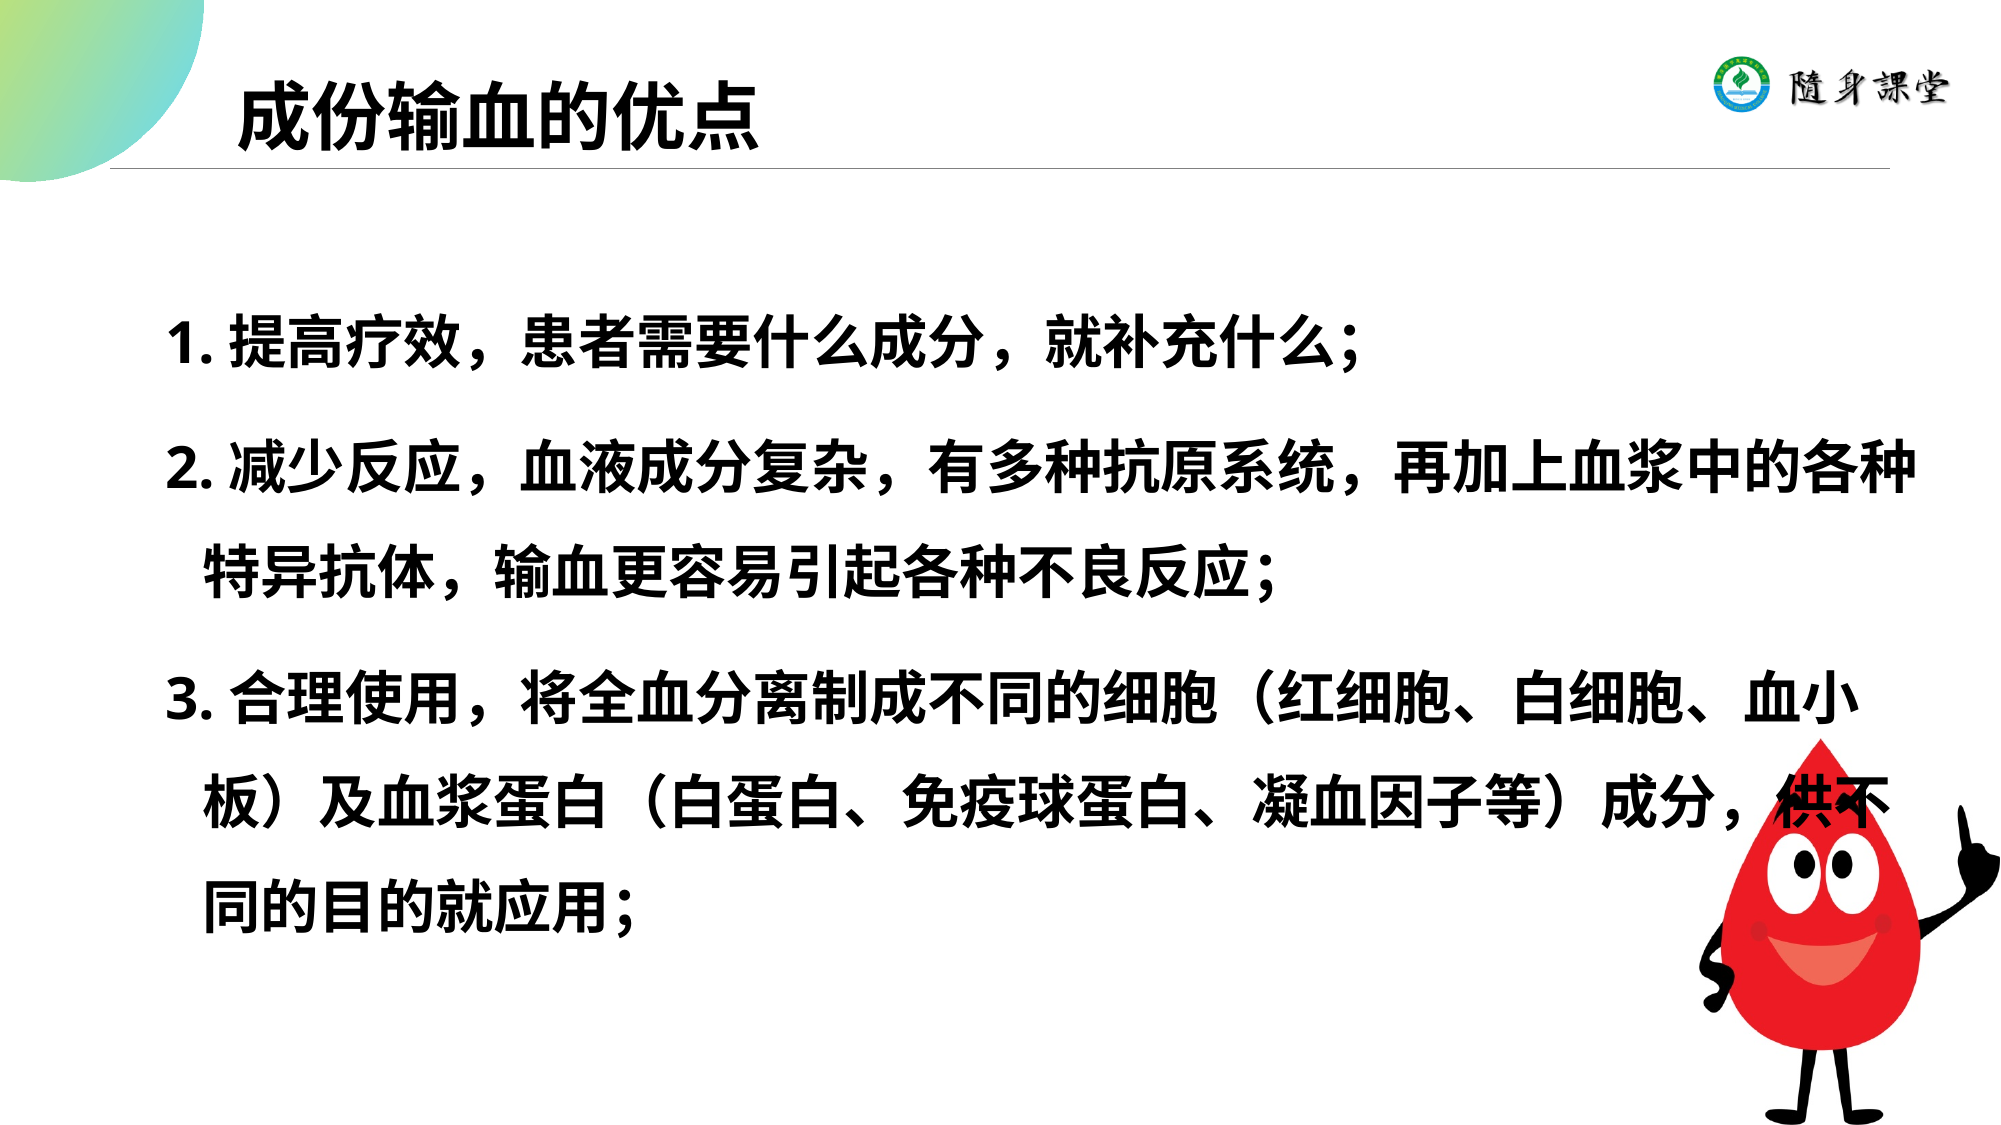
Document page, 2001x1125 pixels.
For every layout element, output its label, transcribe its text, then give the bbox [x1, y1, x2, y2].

picture [1699, 738, 2000, 1125]
title 成份输血的优点 [221, 0, 1890, 169]
picture [1890, 45, 1954, 124]
list 1.提高疗效，患者需要什么成分，就补充什么； 2.减少反应，血液成分复杂，有多种抗原系统，再加上血浆中的各种特异抗体，输血更容易引起各种不良反应； 3.合理使用，将全血分离制成不同的细胞（红细胞、白细胞、血小板）及血浆蛋白（白蛋白、免疫球蛋白、凝血因子等）成分，供不同的目的就应用； [150, 262, 1950, 1006]
